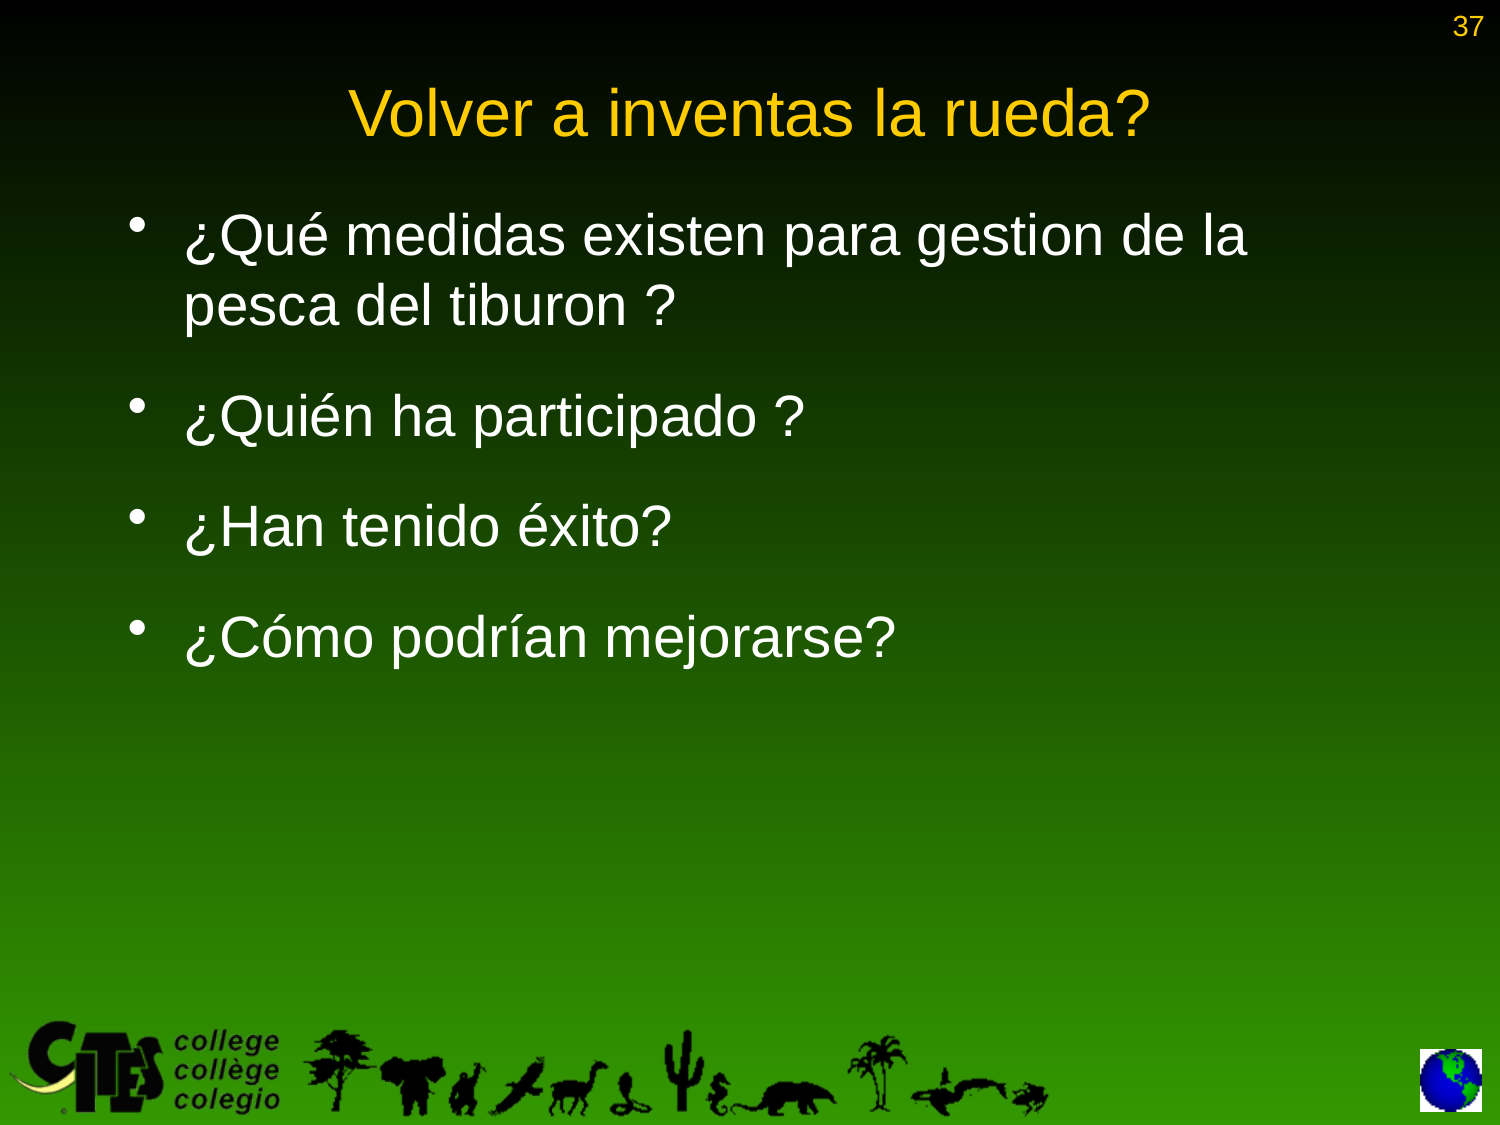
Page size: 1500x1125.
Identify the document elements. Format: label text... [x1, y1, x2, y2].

title Volver a inventas la rueda? [112, 49, 1388, 170]
picture [8, 1016, 284, 1119]
slide_number 37 [1400, 0, 1500, 75]
picture [1420, 1049, 1482, 1112]
picture [299, 1021, 1061, 1125]
list ¿Qué medidas existen para gestion de la pesca del tiburon ? ¿Quién ha participado ? ¿Han tenido éxito? ¿Cómo podrían mejorarse? [112, 189, 1388, 1013]
